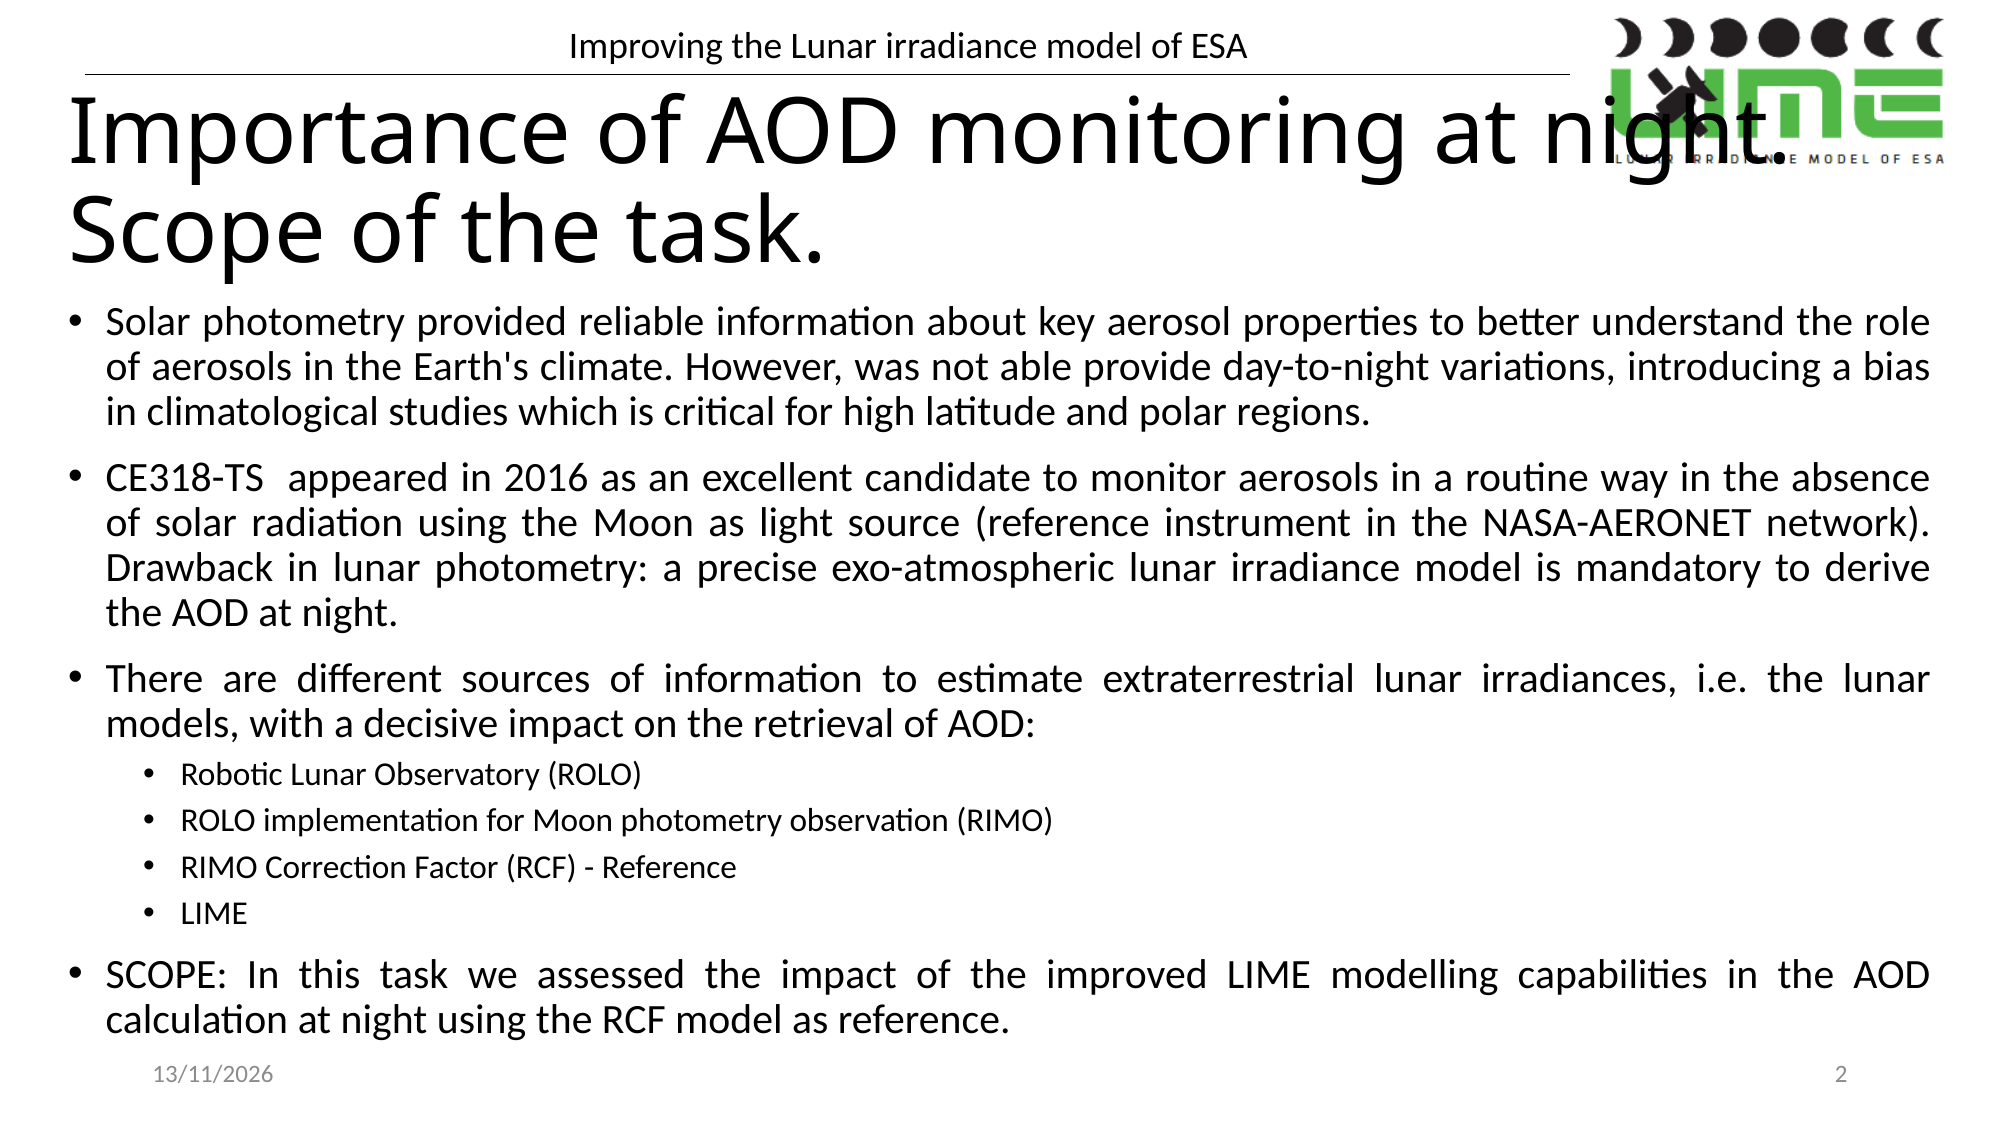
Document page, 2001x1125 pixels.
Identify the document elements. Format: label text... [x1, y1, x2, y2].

slide_number 2 [1412, 1042, 1863, 1103]
list Solar photometry provided reliable information about key aerosol properties to better understand the role of aerosols in the Earth's climate. However, was not able provide day-to-night variations, introducing a bias in climatological studies which is critical for high latitude and polar regions. CE318-TS appeared in 2016 as an excellent candidate to monitor aerosols in a routine way in the absence of solar radiation using the Moon as light source (reference instrument in the NASA-AERONET network). Drawback in lunar photometry: a precise exo-atmospheric lunar irradiance model is mandatory to derive the AOD at night. There are different sources of information to estimate extraterrestrial lunar irradiances, i.e. the lunar models, with a decisive impact on the retrieval of AOD: Robotic Lunar Observatory (ROLO) ROLO implementation for Moon photometry observation (RIMO) RIMO Correction Factor (RCF) - Reference LIME SCOPE: In this task we assessed the impact of the improved LIME modelling capabilities in the AOD calculation at night using the RCF model as reference. [53, 292, 1947, 1007]
title Importance of AOD monitoring at night. Scope of the task. [53, 74, 1863, 292]
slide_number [137, 1042, 588, 1103]
